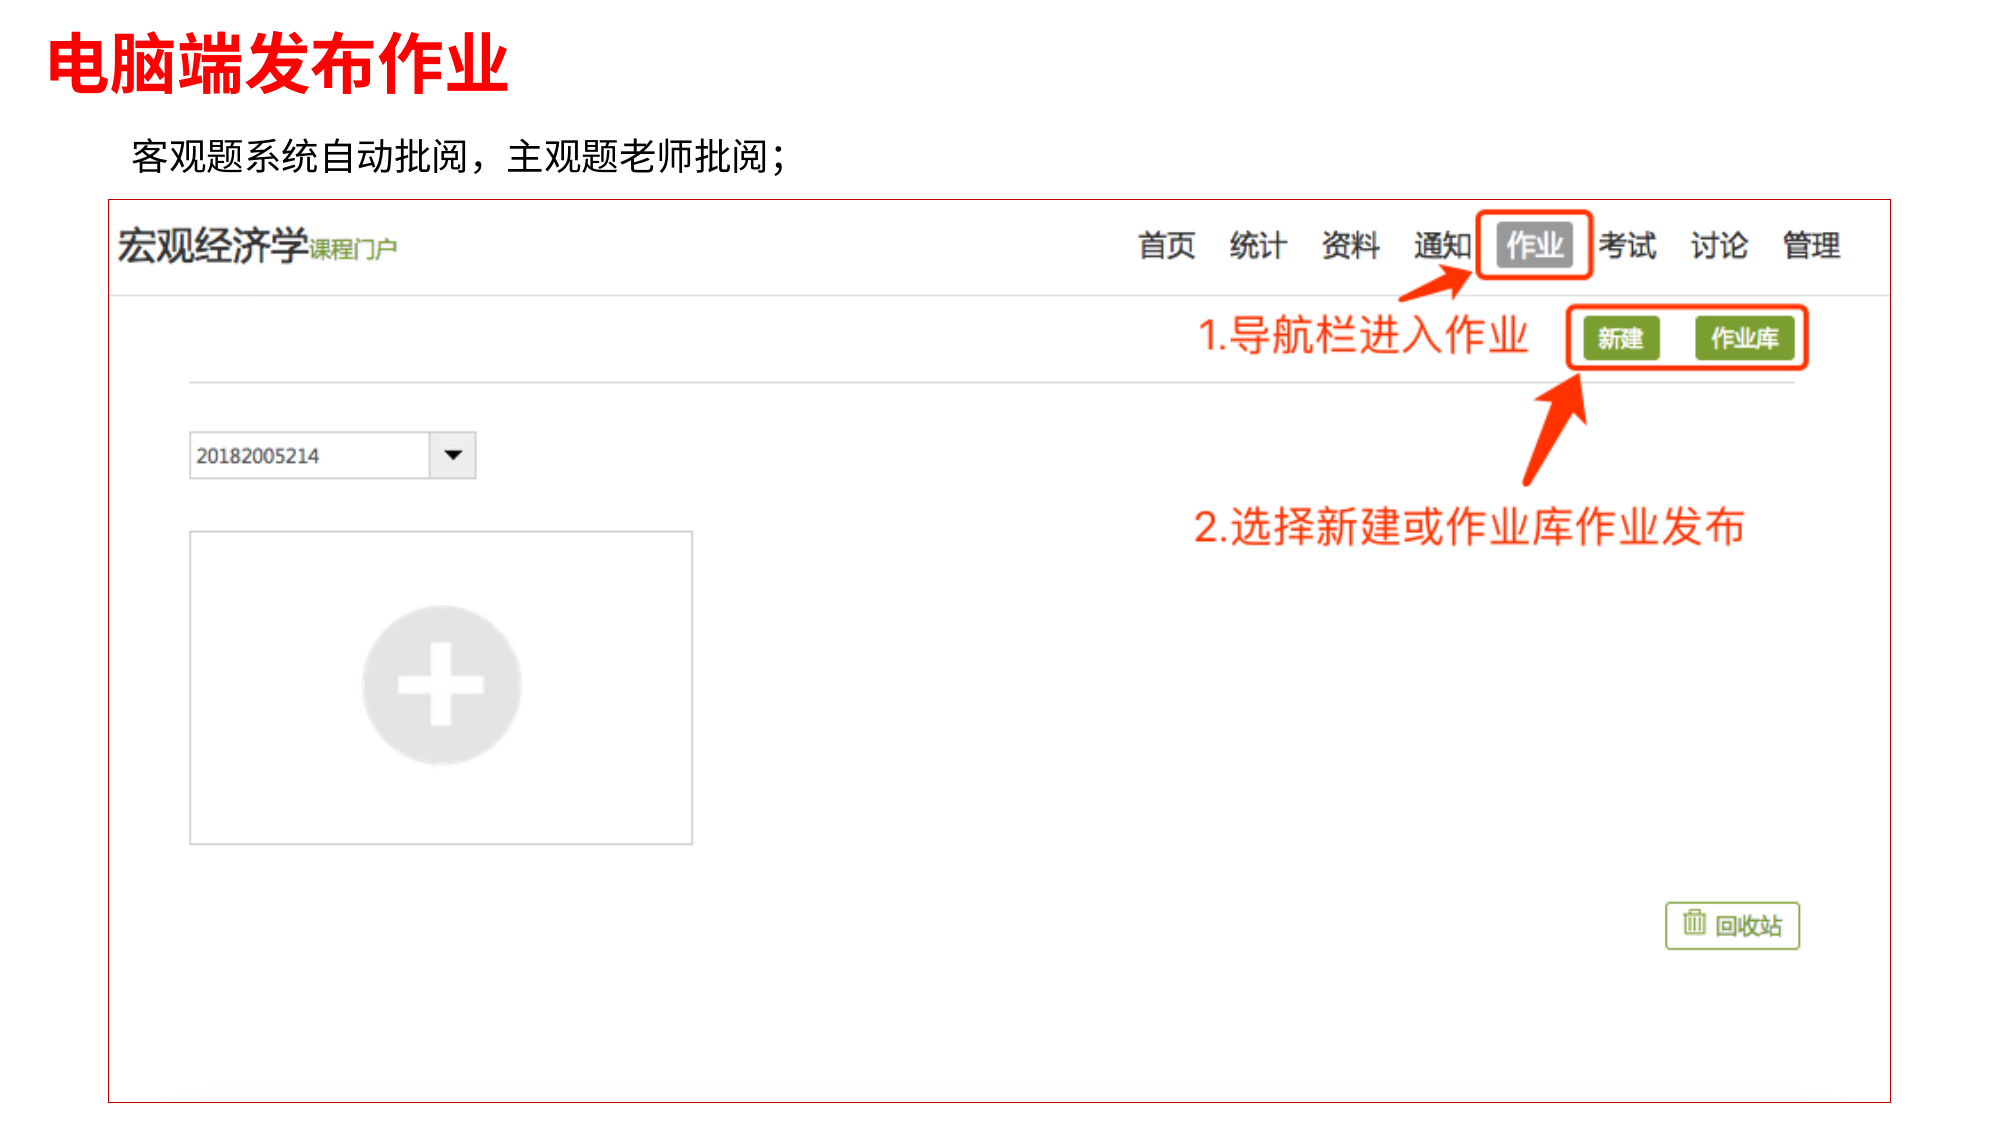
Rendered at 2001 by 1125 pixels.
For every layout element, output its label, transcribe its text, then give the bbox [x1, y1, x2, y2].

title 客观题系统自动批阅，主观题老师批阅； [116, 88, 1372, 199]
picture [108, 199, 1891, 1103]
text_box 电脑端发布作业 [29, 13, 527, 109]
